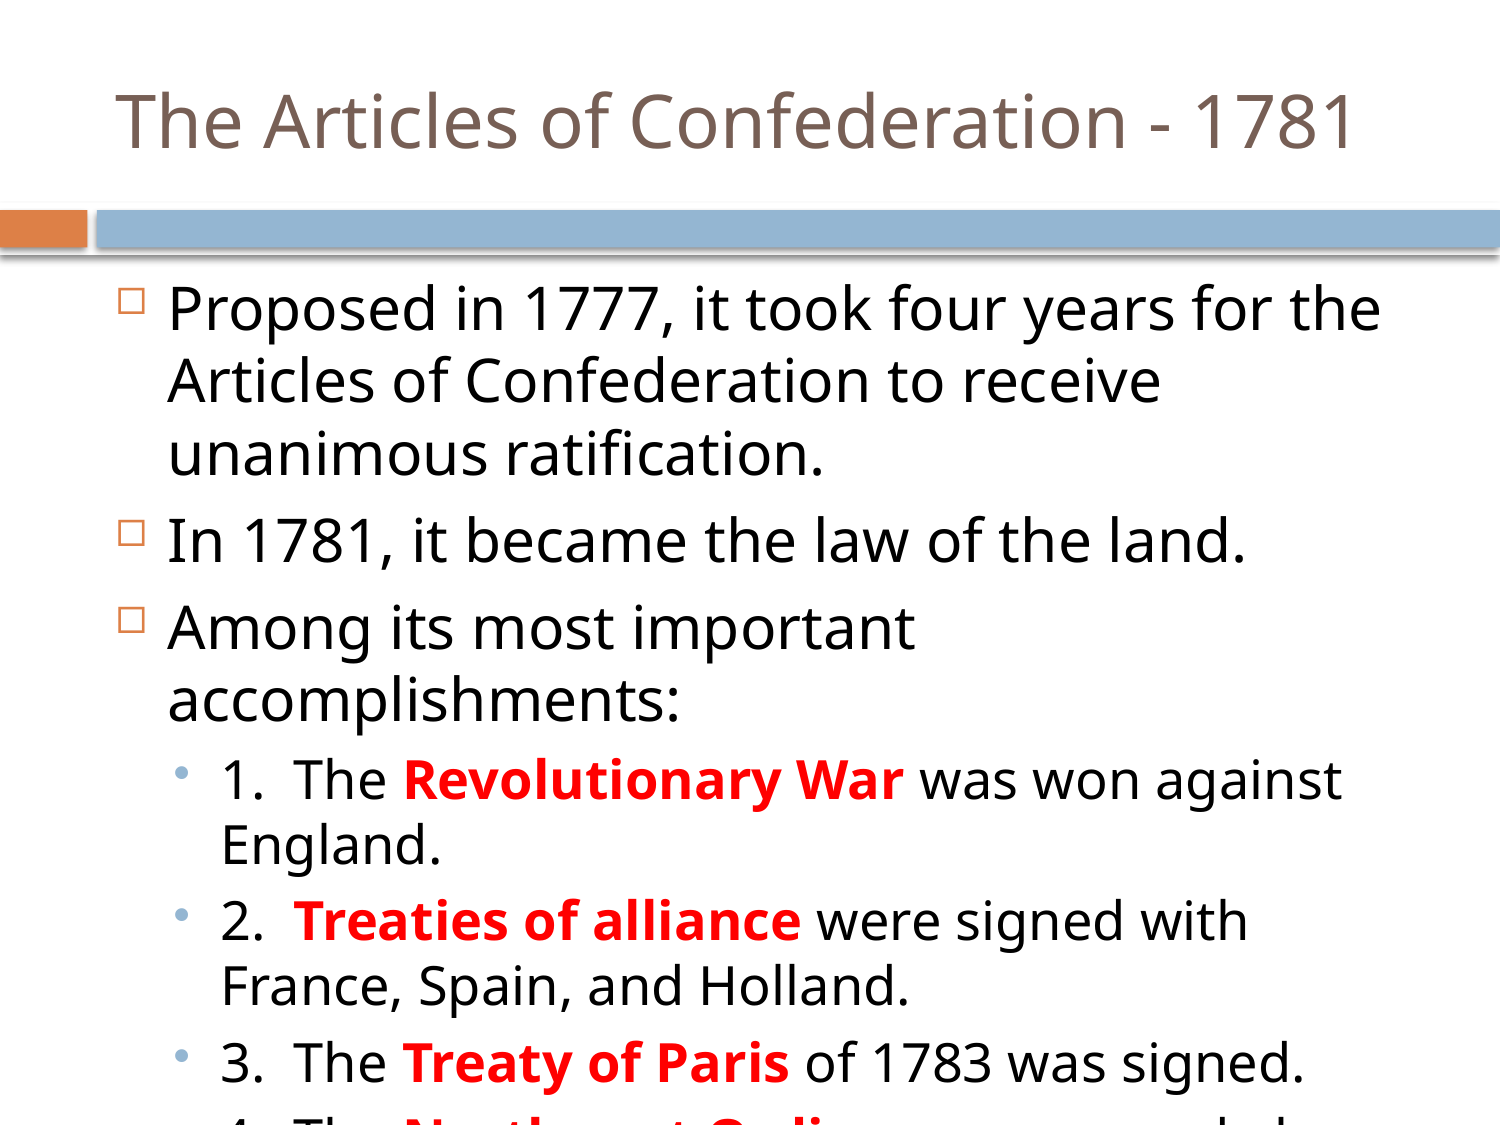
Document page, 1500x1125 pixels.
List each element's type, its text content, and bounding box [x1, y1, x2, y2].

list Proposed in 1777, it took four years for the Articles of Confederation to receive unanimous ratification. In 1781, it became the law of the land. Among its most important accomplishments: 1. The Revolutionary War was won against England. 2. Treaties of alliance were signed with France, Spain, and Holland. 3. The Treaty of Paris of 1783 was signed. 4. The Northwest Ordinance was made law. [100, 262, 1438, 1000]
title The Articles of Confederation - 1781 [100, 37, 1438, 200]
